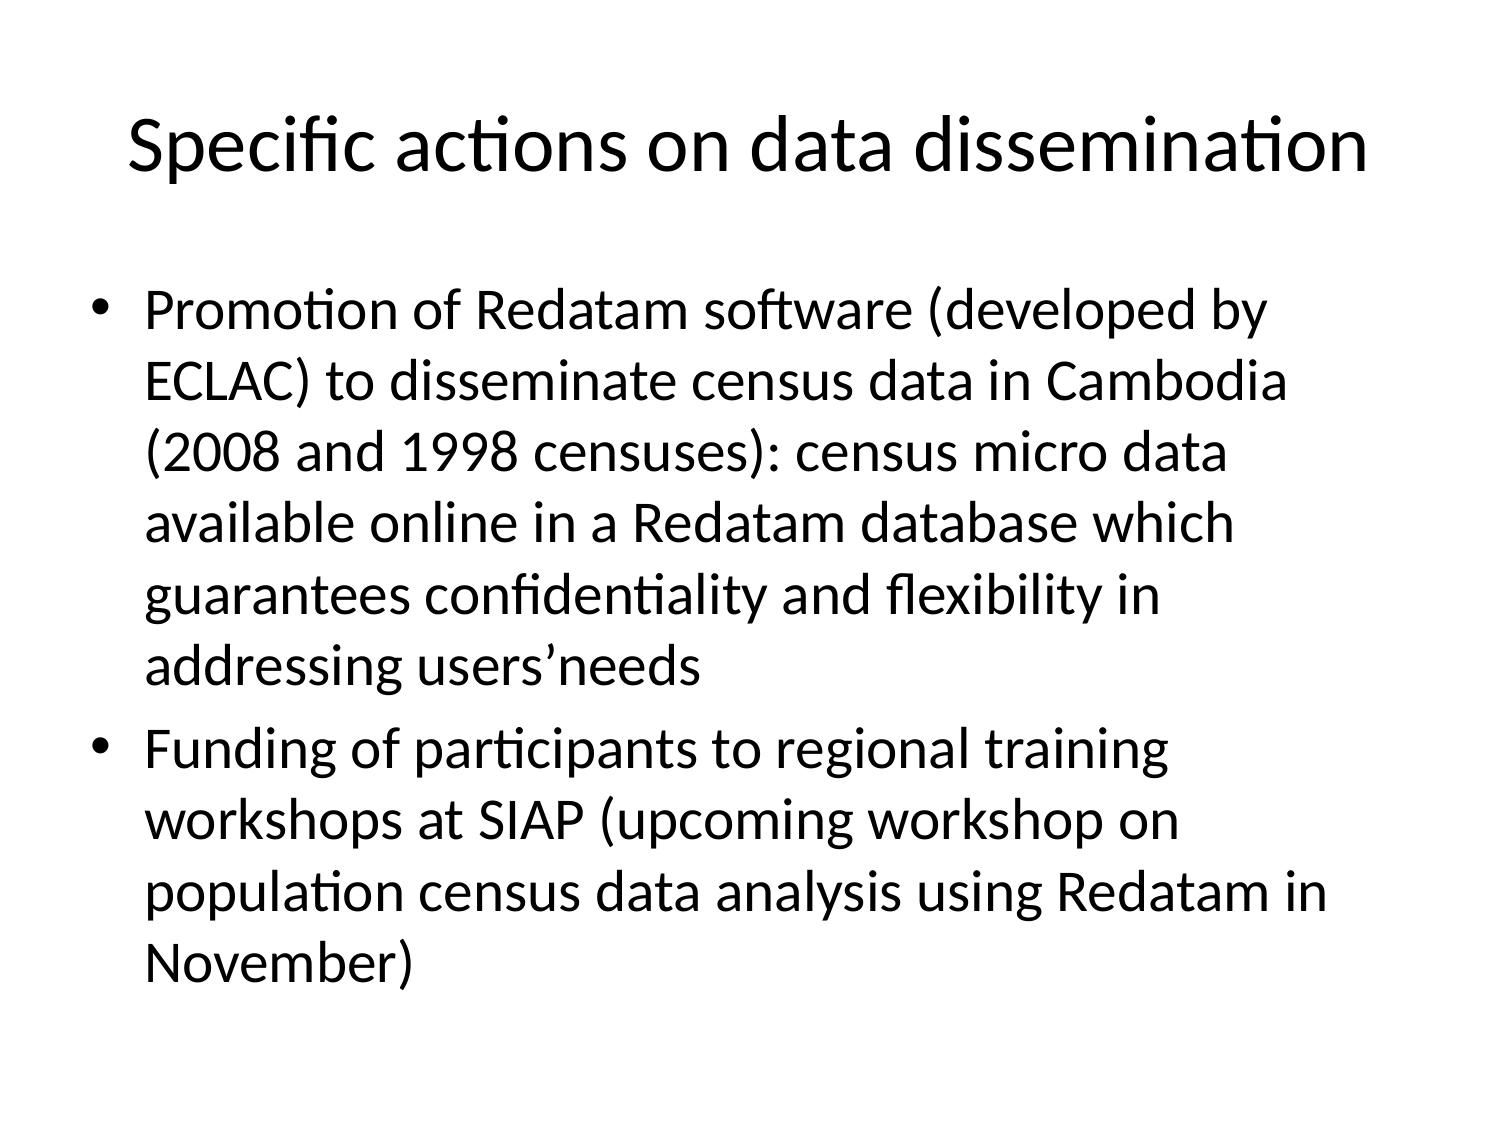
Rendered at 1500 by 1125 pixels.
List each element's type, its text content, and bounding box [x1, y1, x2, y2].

title Specific actions on data dissemination [75, 45, 1425, 233]
list Promotion of Redatam software (developed by ECLAC) to disseminate census data in Cambodia (2008 and 1998 censuses): census micro data available online in a Redatam database which guarantees confidentiality and flexibility in addressing users’needs Funding of participants to regional training workshops at SIAP (upcoming workshop on population census data analysis using Redatam in November) [75, 262, 1425, 1005]
